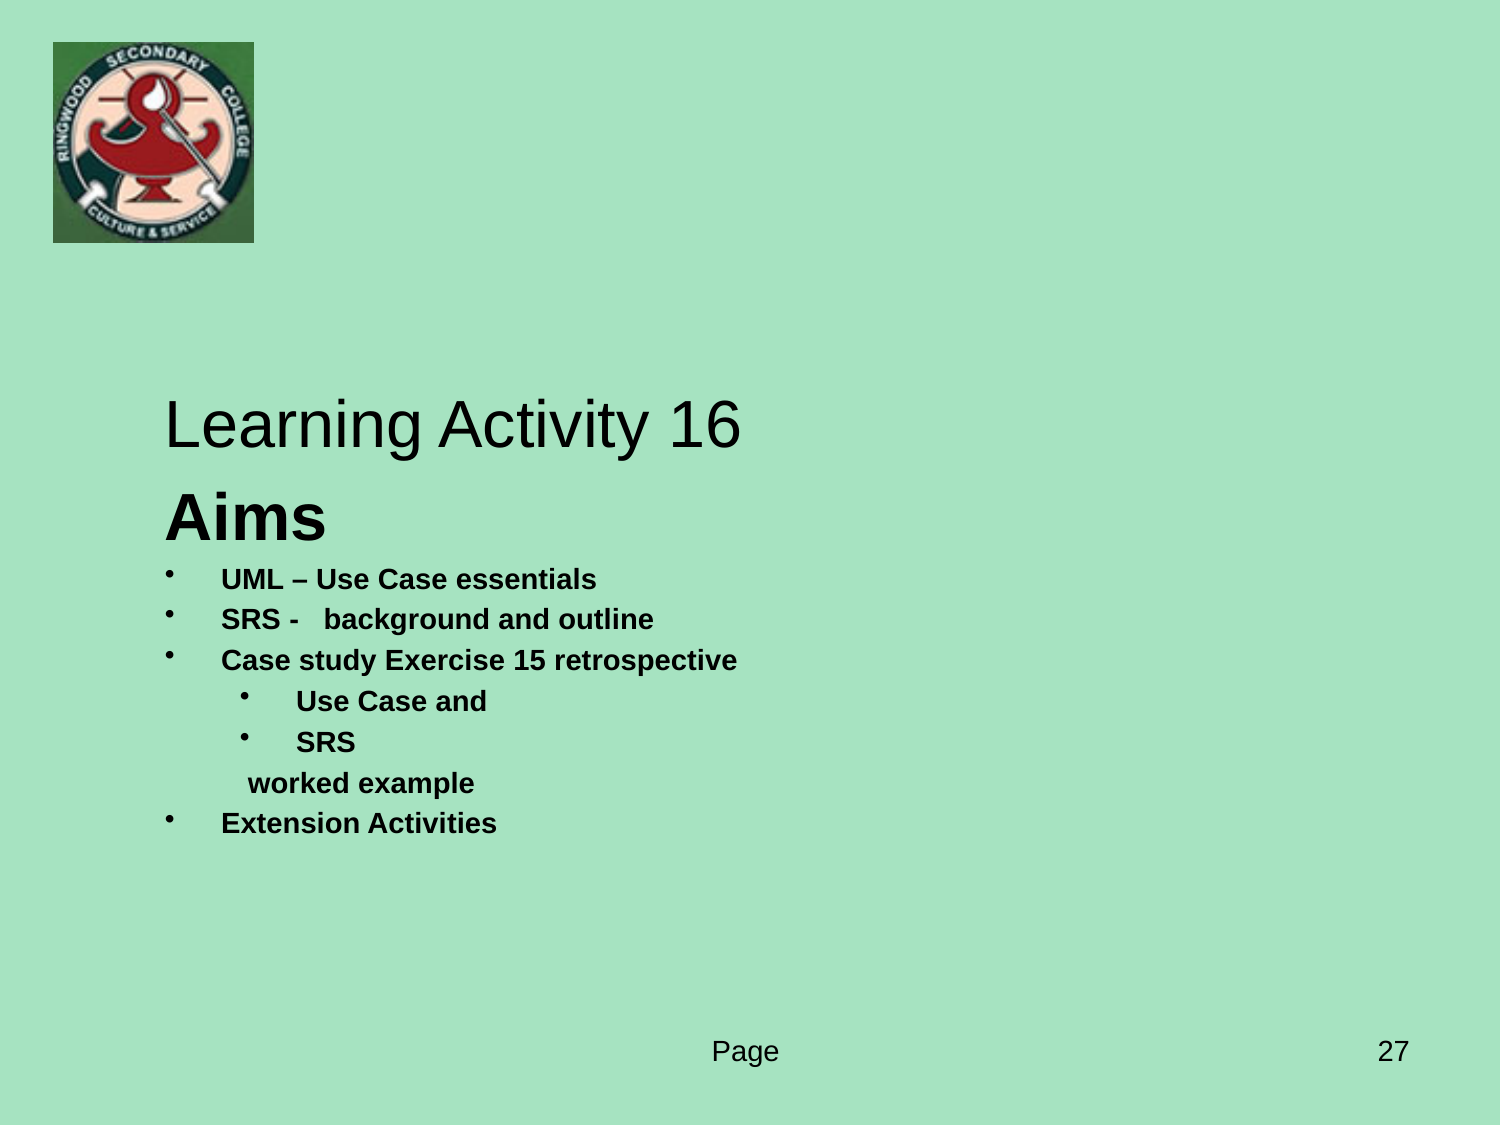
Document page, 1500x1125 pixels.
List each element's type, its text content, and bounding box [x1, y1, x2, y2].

footer Page [512, 1024, 988, 1103]
text_box Learning Activity 16 Aims UML – Use Case essentials SRS - background and outline Case study Exercise 15 retrospective Use Case and SRS worked example Extension Activities [149, 373, 1500, 1024]
picture [52, 42, 254, 243]
slide_number 27 [1074, 1024, 1426, 1103]
